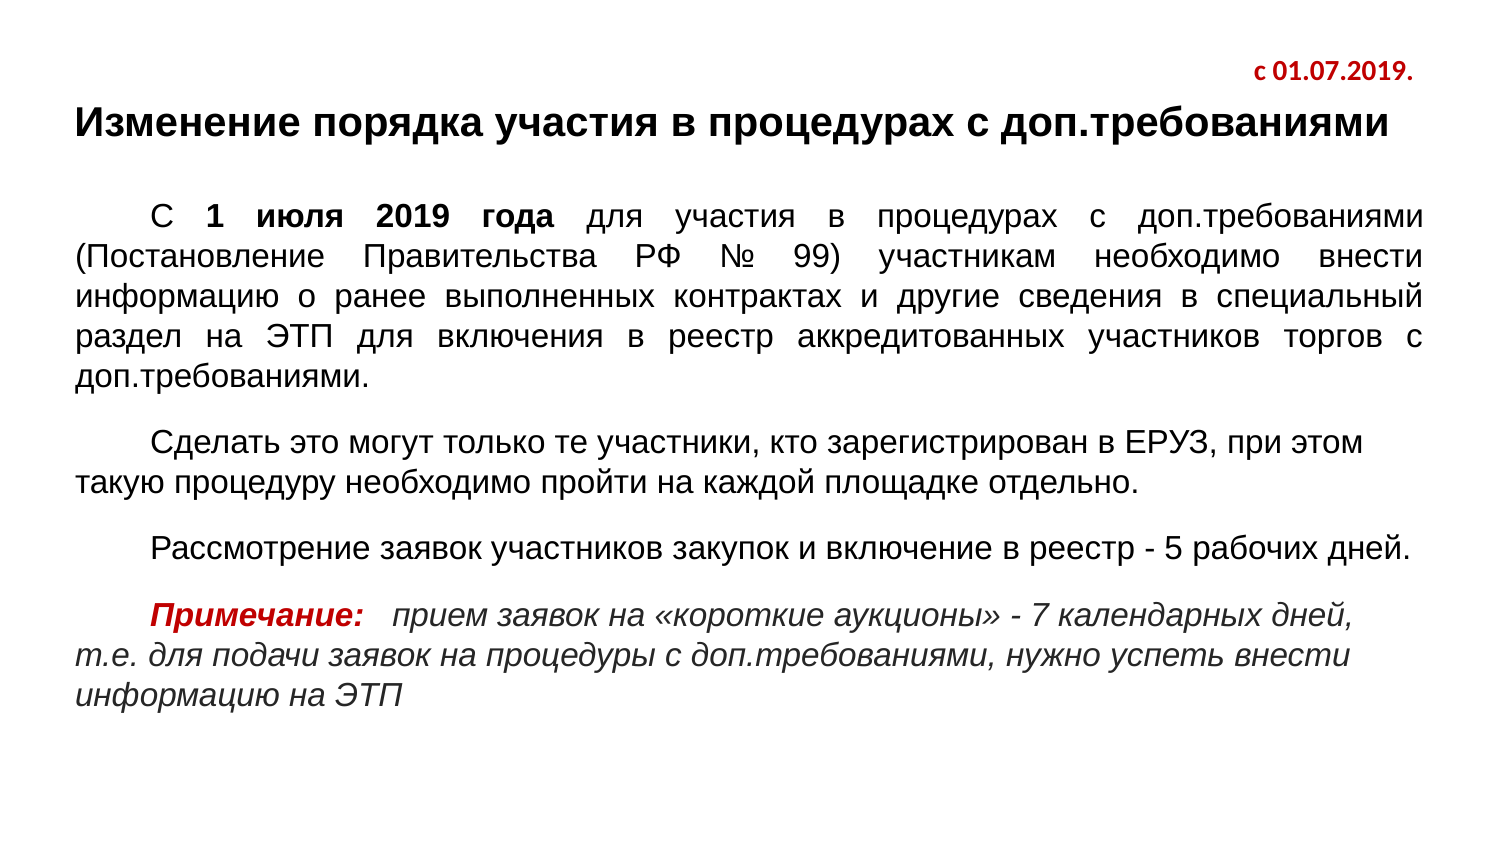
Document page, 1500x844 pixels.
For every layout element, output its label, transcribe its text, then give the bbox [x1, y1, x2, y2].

list С 1 июля 2019 года для участия в процедурах с доп.требованиями (Постановление Правительства РФ № 99) участникам необходимо внести информацию о ранее выполненных контрактах и другие сведения в специальный раздел на ЭТП для включения в реестр аккредитованных участников торгов с доп.требованиями. Сделать это могут только те участники, кто зарегистрирован в ЕРУЗ, при этом такую процедуру необходимо пройти на каждой площадке отдельно. Рассмотрение заявок участников закупок и включение в реестр - 5 рабочих дней. Примечание: прием заявок на «короткие аукционы» - 7 календарных дней, т.е. для подачи заявок на процедуры с доп.требованиями, нужно успеть внести информацию на ЭТП [75, 194, 1425, 751]
title Изменение порядка участия в процедурах с доп.требованиями [53, 94, 1412, 204]
text_box с 01.07.2019. [1239, 43, 1429, 94]
